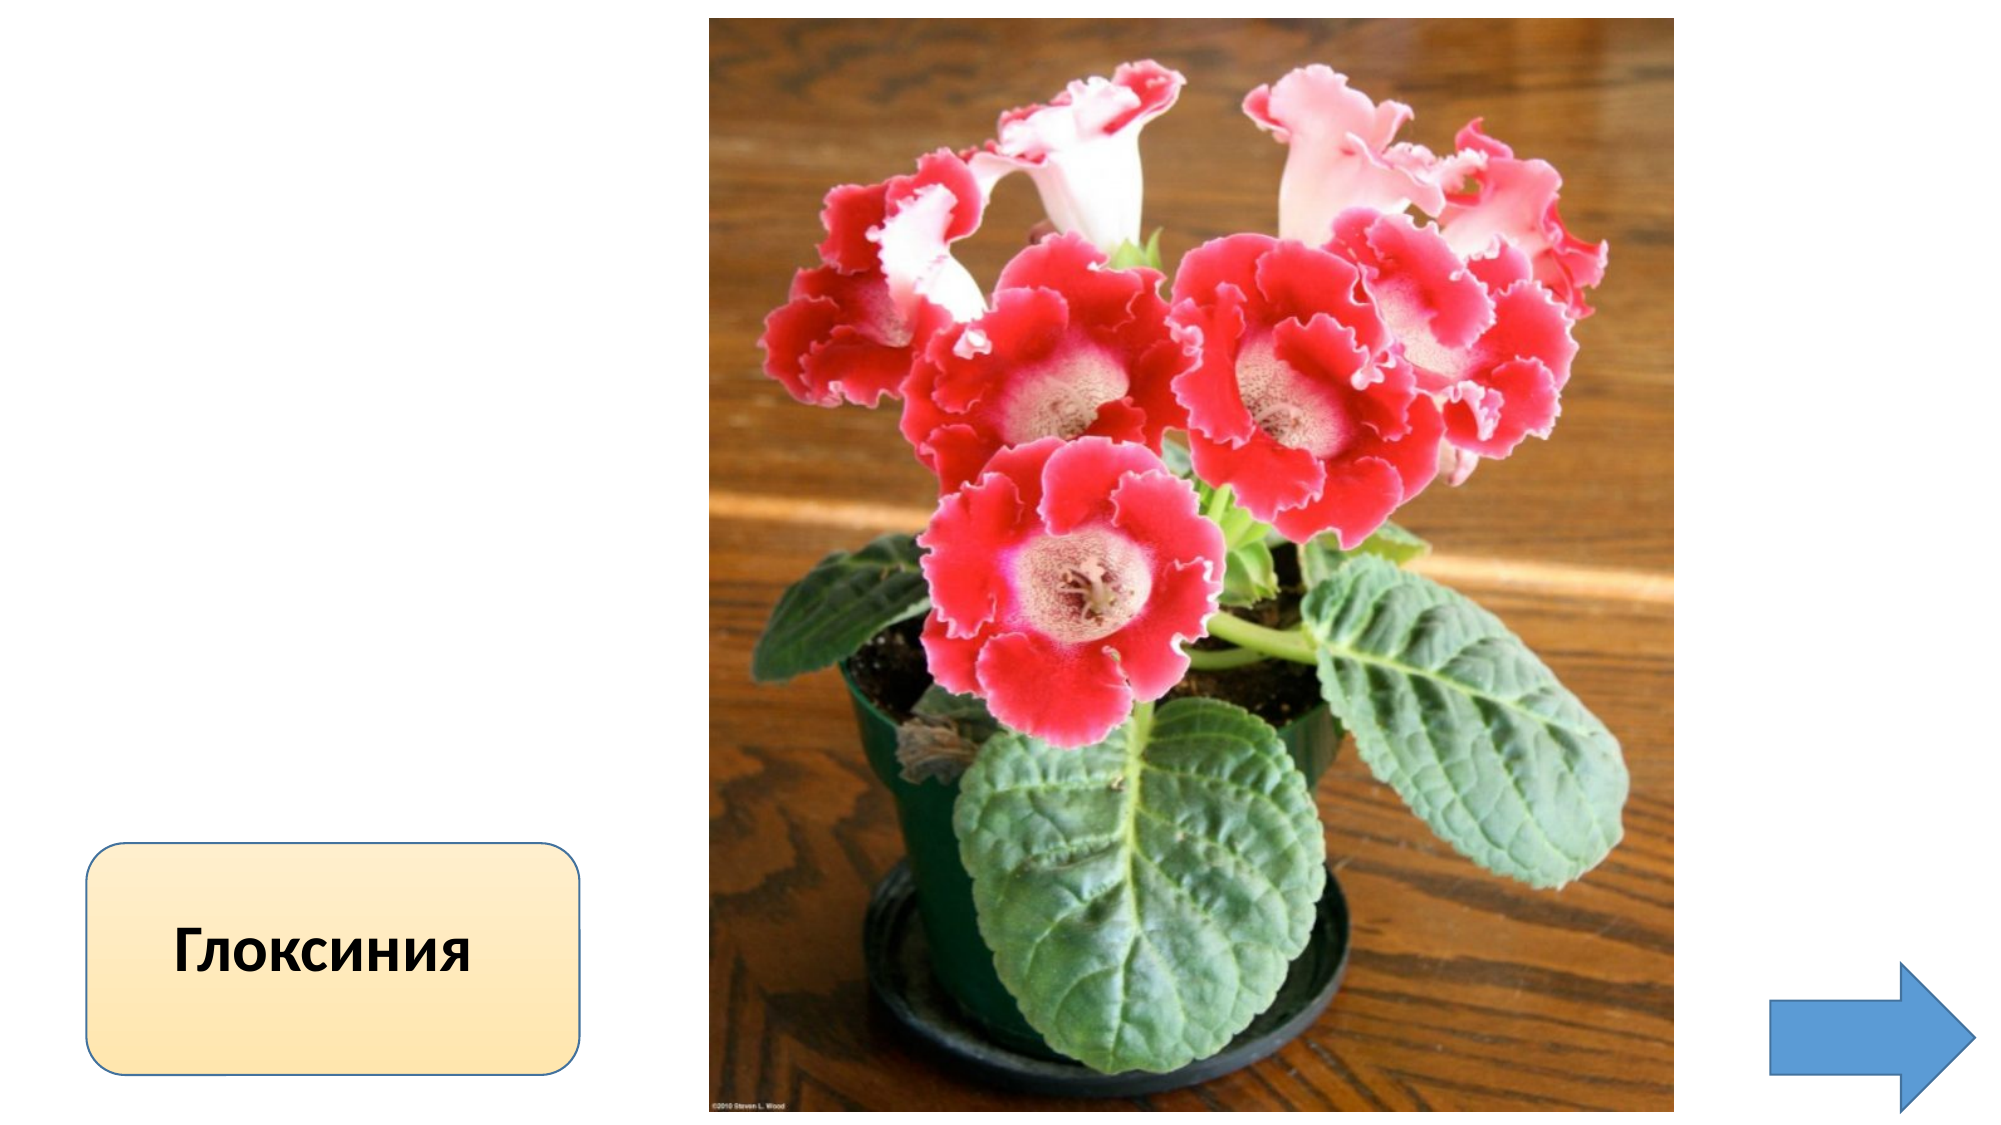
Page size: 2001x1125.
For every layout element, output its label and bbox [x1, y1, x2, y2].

text_box [1769, 961, 1977, 1115]
picture [709, 18, 1674, 1112]
text_box [86, 843, 580, 1075]
